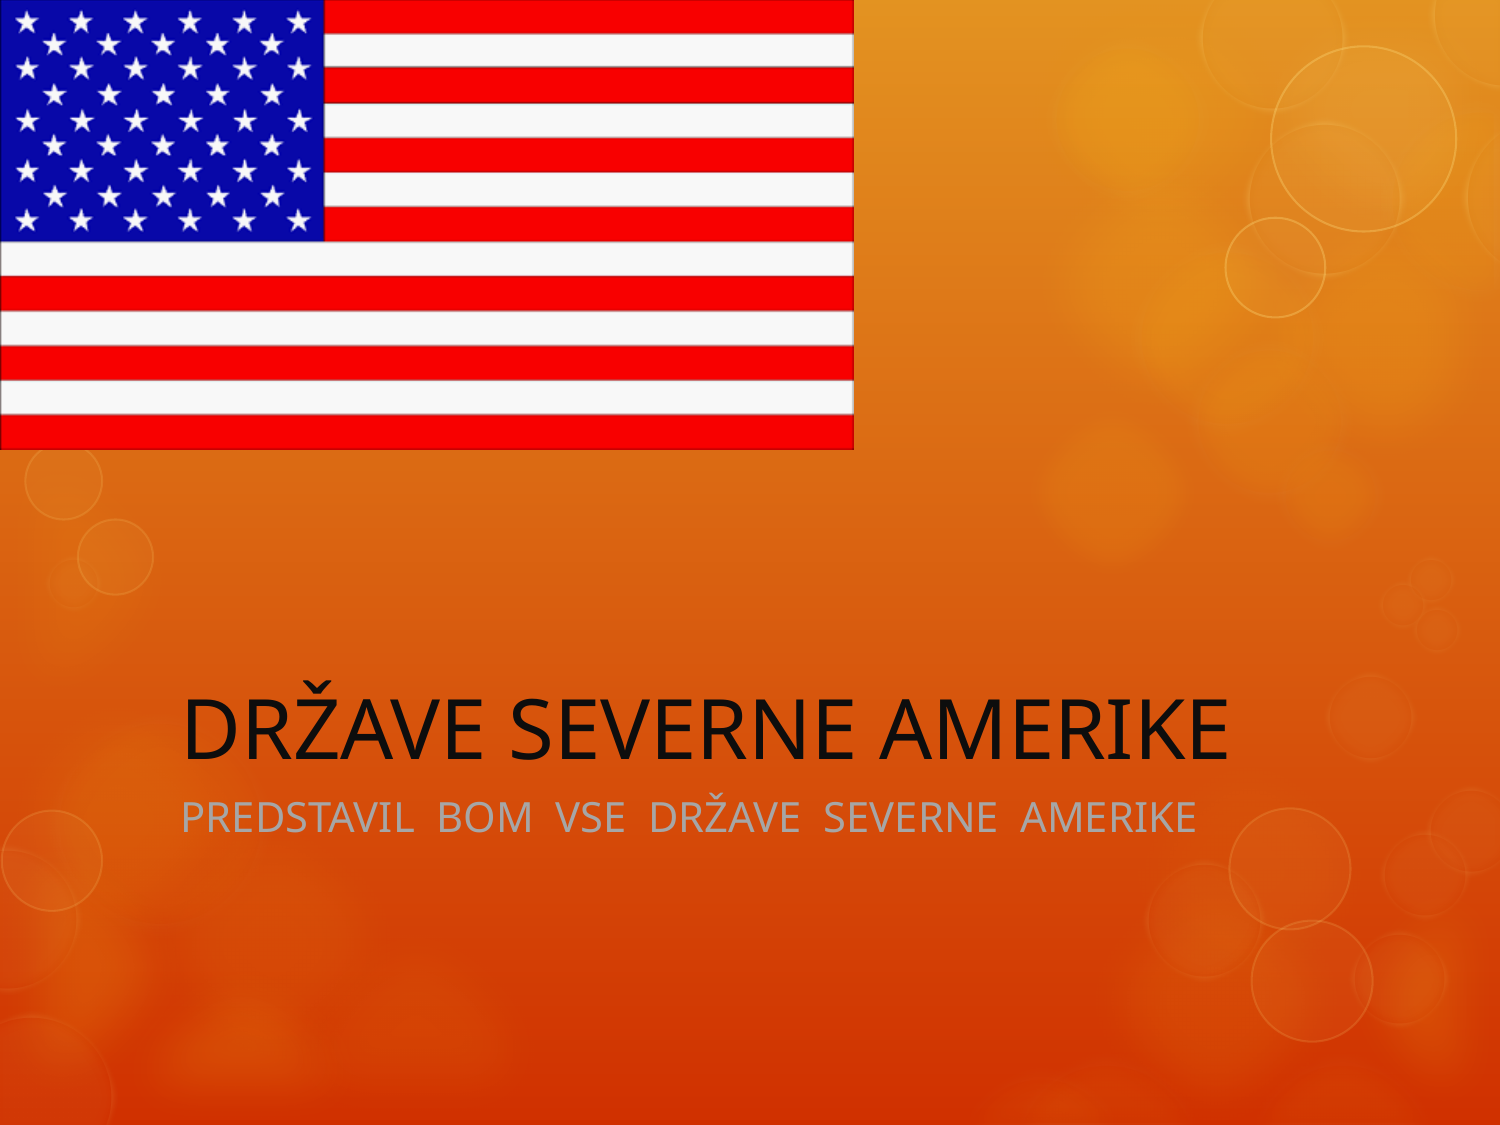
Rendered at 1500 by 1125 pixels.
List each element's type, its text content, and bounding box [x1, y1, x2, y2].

title DRŽAVE SEVERNE AMERIKE [165, 542, 1334, 783]
picture [0, 0, 854, 451]
subtitle PREDSTAVIL BOM VSE DRŽAVE SEVERNE AMERIKE [165, 783, 1334, 925]
